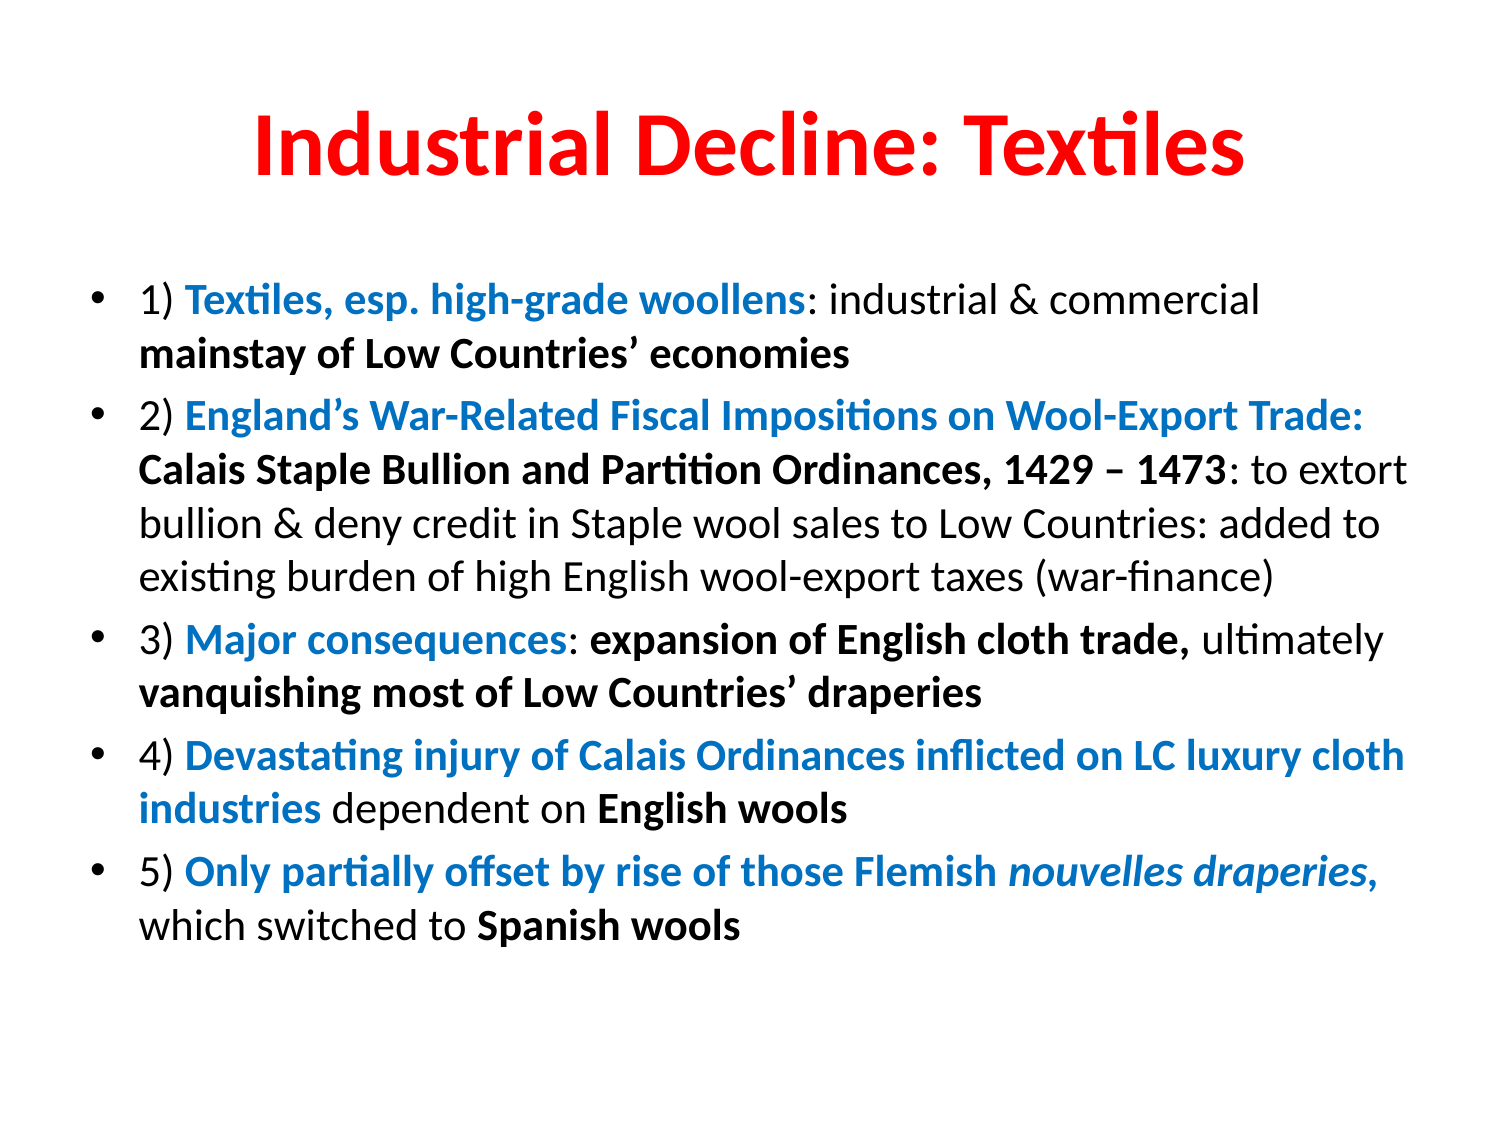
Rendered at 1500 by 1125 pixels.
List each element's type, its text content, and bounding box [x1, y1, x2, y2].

title Industrial Decline: Textiles [75, 45, 1425, 233]
list 1) Textiles, esp. high-grade woollens: industrial & commercial mainstay of Low Countries’ economies 2) England’s War-Related Fiscal Impositions on Wool-Export Trade: Calais Staple Bullion and Partition Ordinances, 1429 – 1473: to extort bullion & deny credit in Staple wool sales to Low Countries: added to existing burden of high English wool-export taxes (war-finance) 3) Major consequences: expansion of English cloth trade, ultimately vanquishing most of Low Countries’ draperies 4) Devastating injury of Calais Ordinances inflicted on LC luxury cloth industries dependent on English wools 5) Only partially offset by rise of those Flemish nouvelles draperies, which switched to Spanish wools [75, 262, 1425, 1005]
